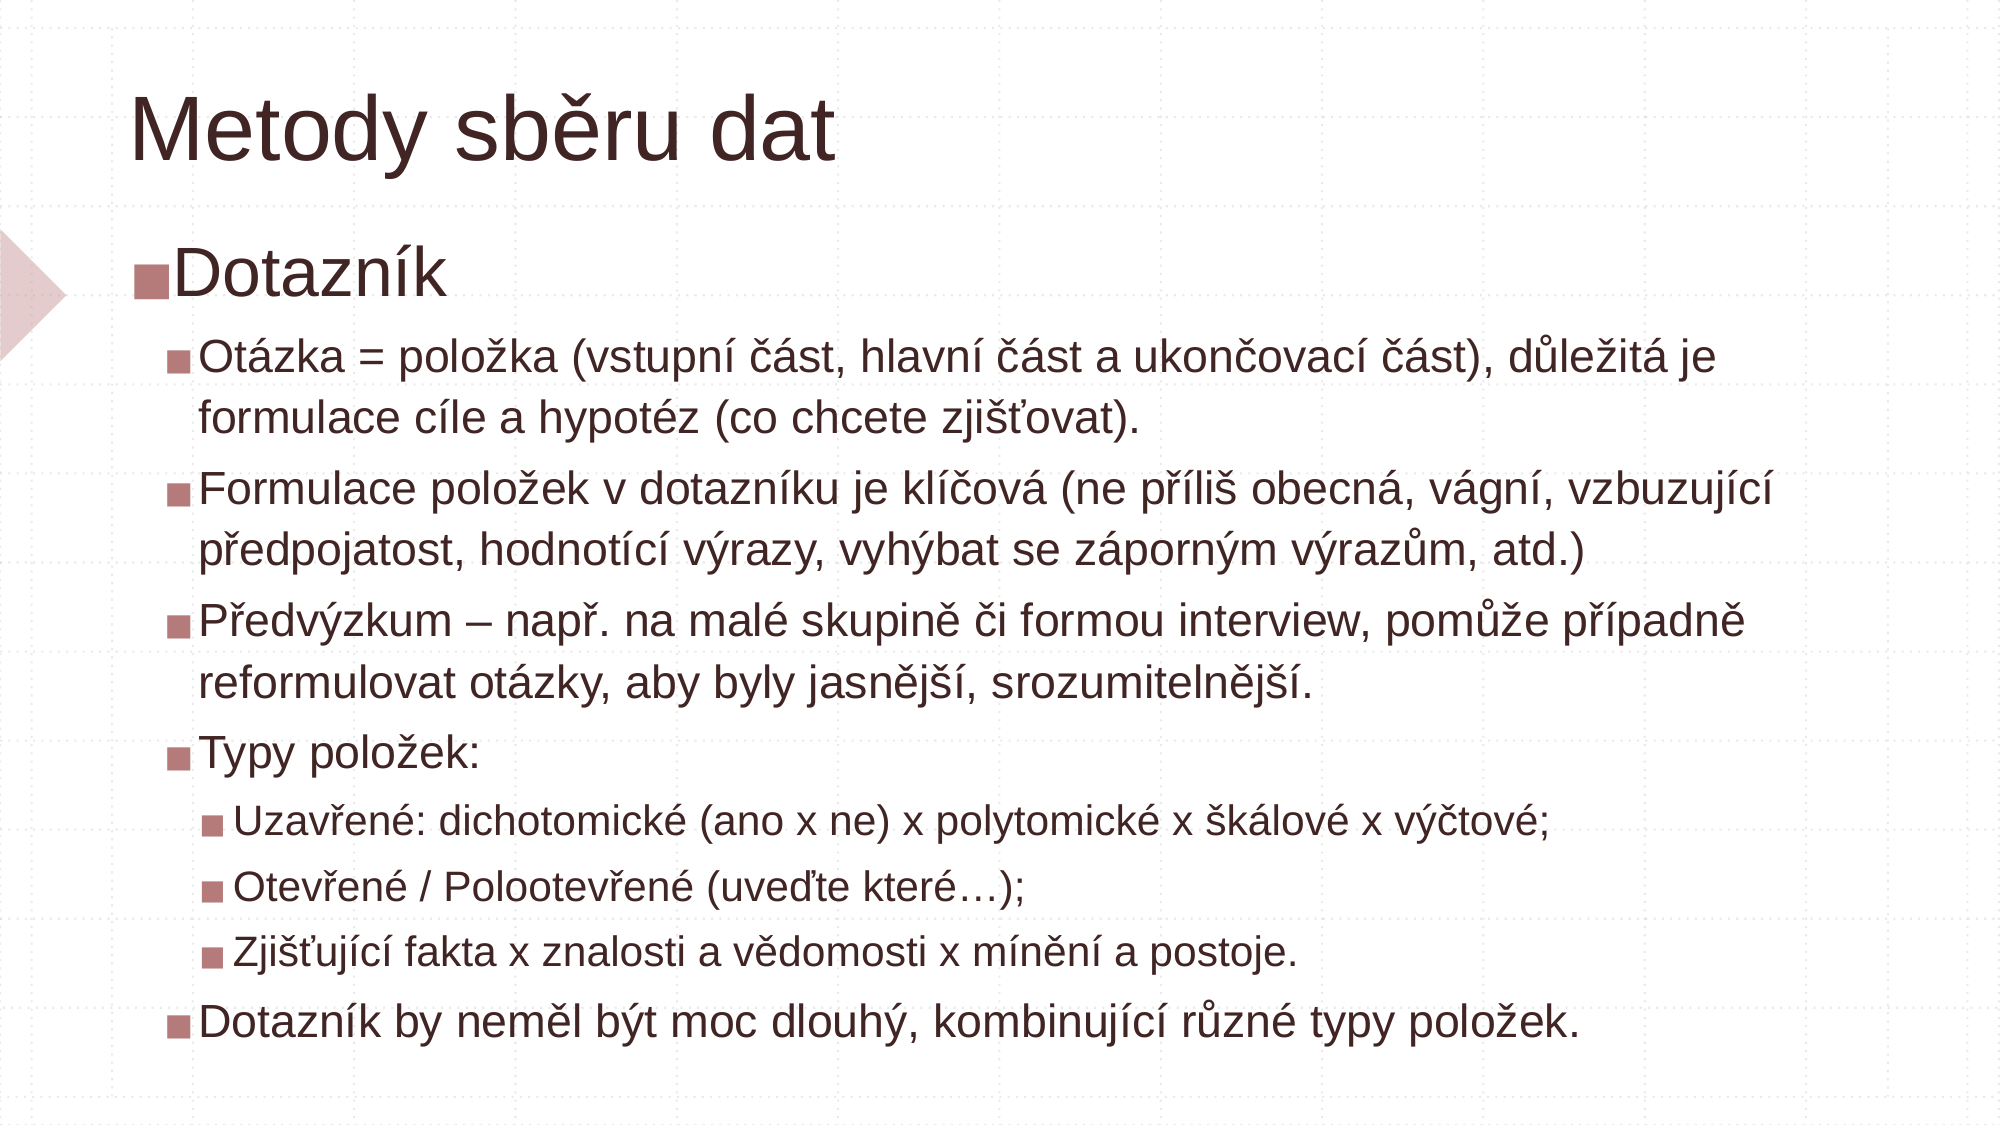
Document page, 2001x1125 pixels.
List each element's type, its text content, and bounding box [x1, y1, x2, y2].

list Dotazník Otázka = položka (vstupní část, hlavní část a ukončovací část), důležitá je formulace cíle a hypotéz (co chcete zjišťovat). Formulace položek v dotazníku je klíčová (ne příliš obecná, vágní, vzbuzující předpojatost, hodnotící výrazy, vyhýbat se záporným výrazům, atd.) Předvýzkum – např. na malé skupině či formou interview, pomůže případně reformulovat otázky, aby byly jasnější, srozumitelnější. Typy položek: Uzavřené: dichotomické (ano x ne) x polytomické x škálové x výčtové; Otevřené / Polootevřené (uveďte které…); Zjišťující fakta x znalosti a vědomosti x mínění a postoje. Dotazník by neměl být moc dlouhý, kombinující různé typy položek. [113, 211, 1808, 1059]
title Metody sběru dat [113, 35, 1808, 187]
